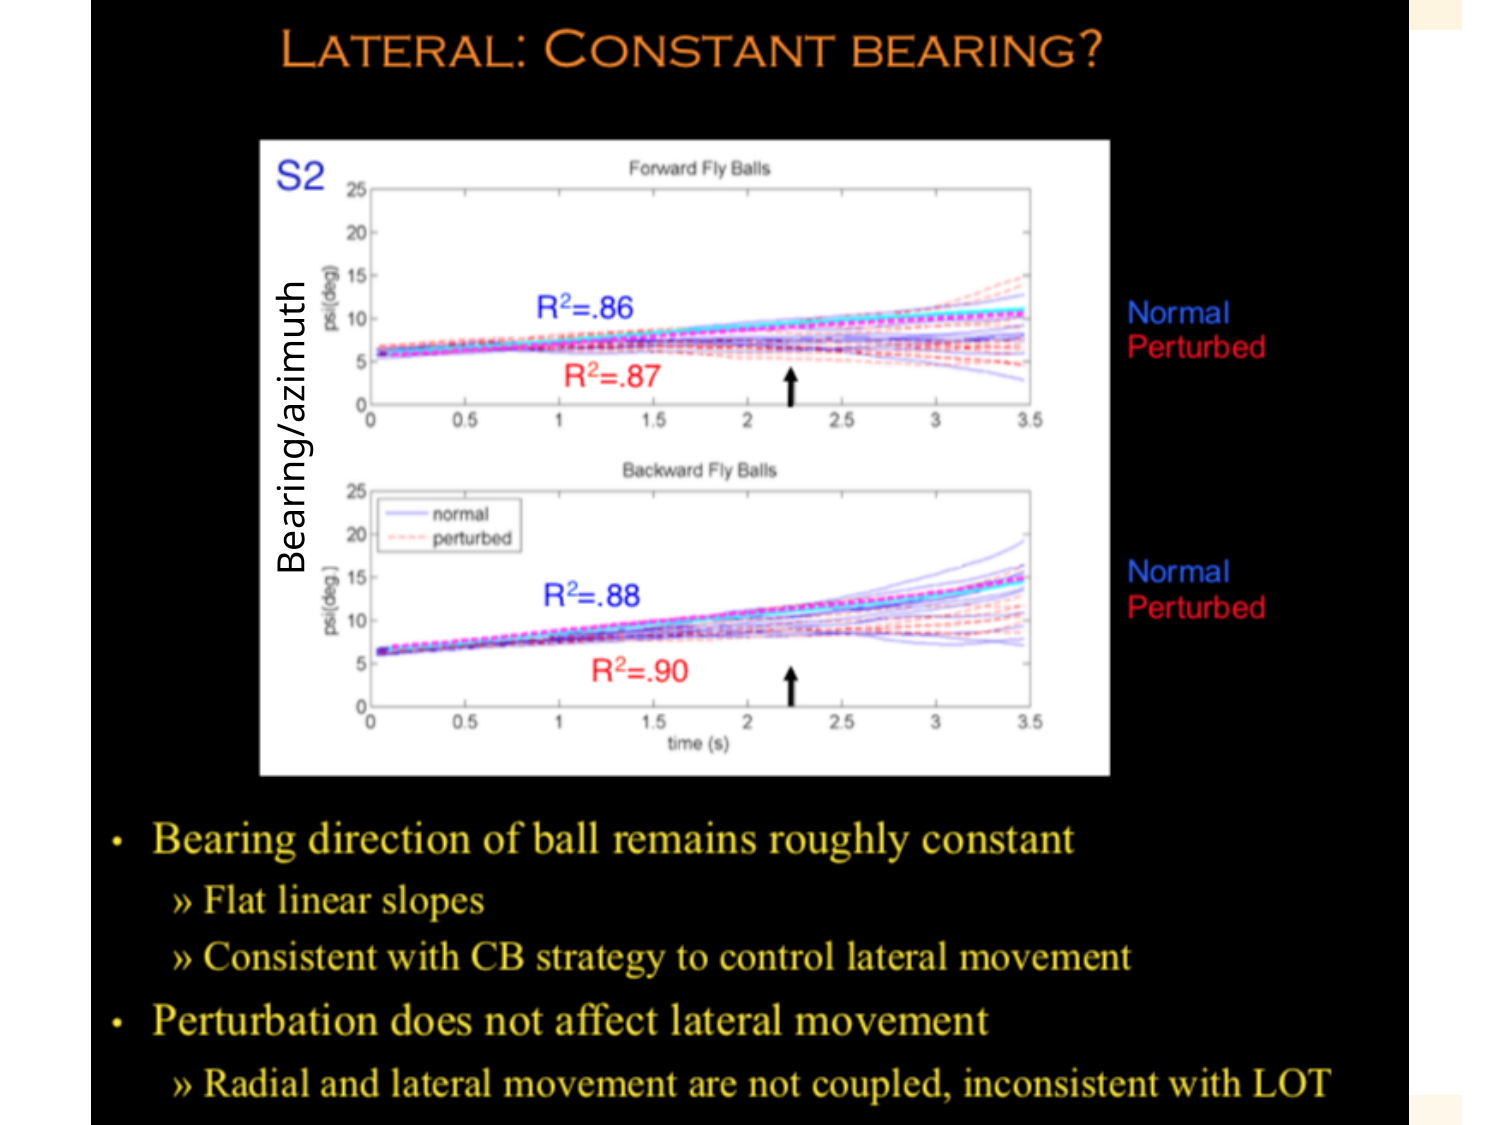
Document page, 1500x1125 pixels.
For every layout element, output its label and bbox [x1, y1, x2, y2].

picture [91, 0, 1409, 1125]
